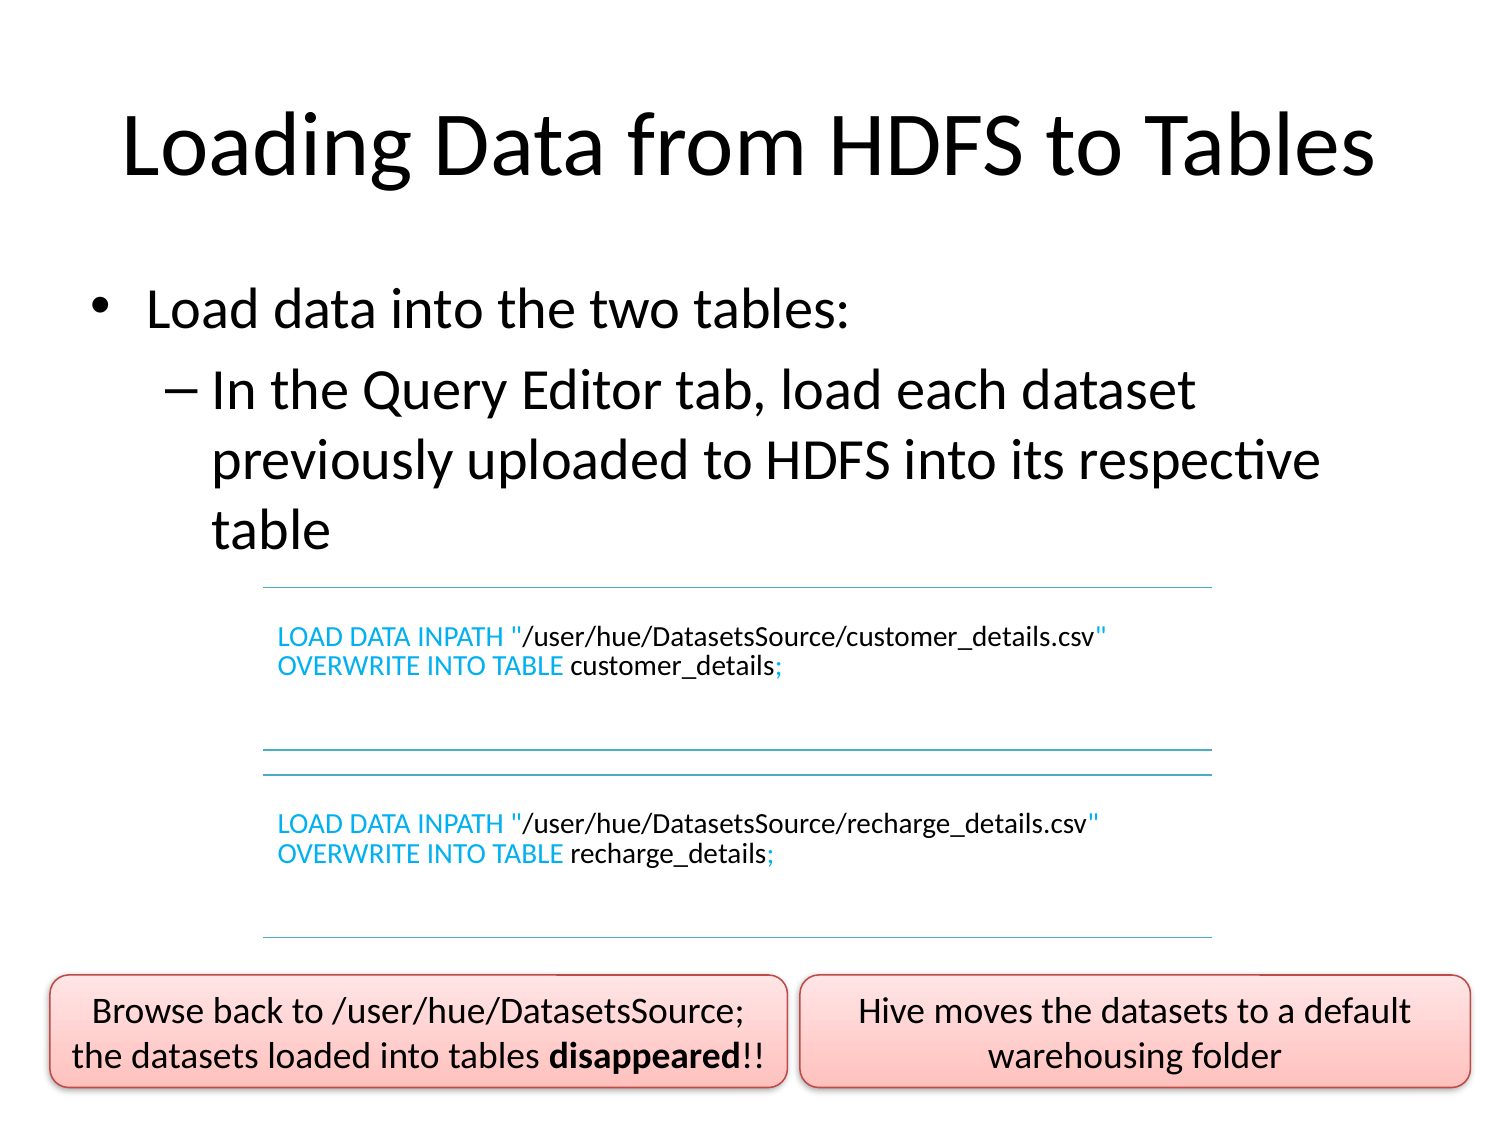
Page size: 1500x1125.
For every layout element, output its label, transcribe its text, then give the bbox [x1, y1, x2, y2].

table_header LOAD DATA INPATH "/user/hue/DatasetsSource/customer_details.csv" OVERWRITE INTO TABLE customer_details; [263, 588, 1212, 749]
list Load data into the two tables: In the Query Editor tab, load each dataset previously uploaded to HDFS into its respective table [75, 262, 1425, 1005]
title Loading Data from HDFS to Tables [75, 45, 1425, 233]
text_box Hive moves the datasets to a default warehousing folder [799, 974, 1472, 1089]
table_header LOAD DATA INPATH "/user/hue/DatasetsSource/recharge_details.csv" OVERWRITE INTO TABLE recharge_details; [263, 776, 1212, 937]
text_box Browse back to /user/hue/DatasetsSource; the datasets loaded into tables disappeared!! [49, 974, 789, 1089]
